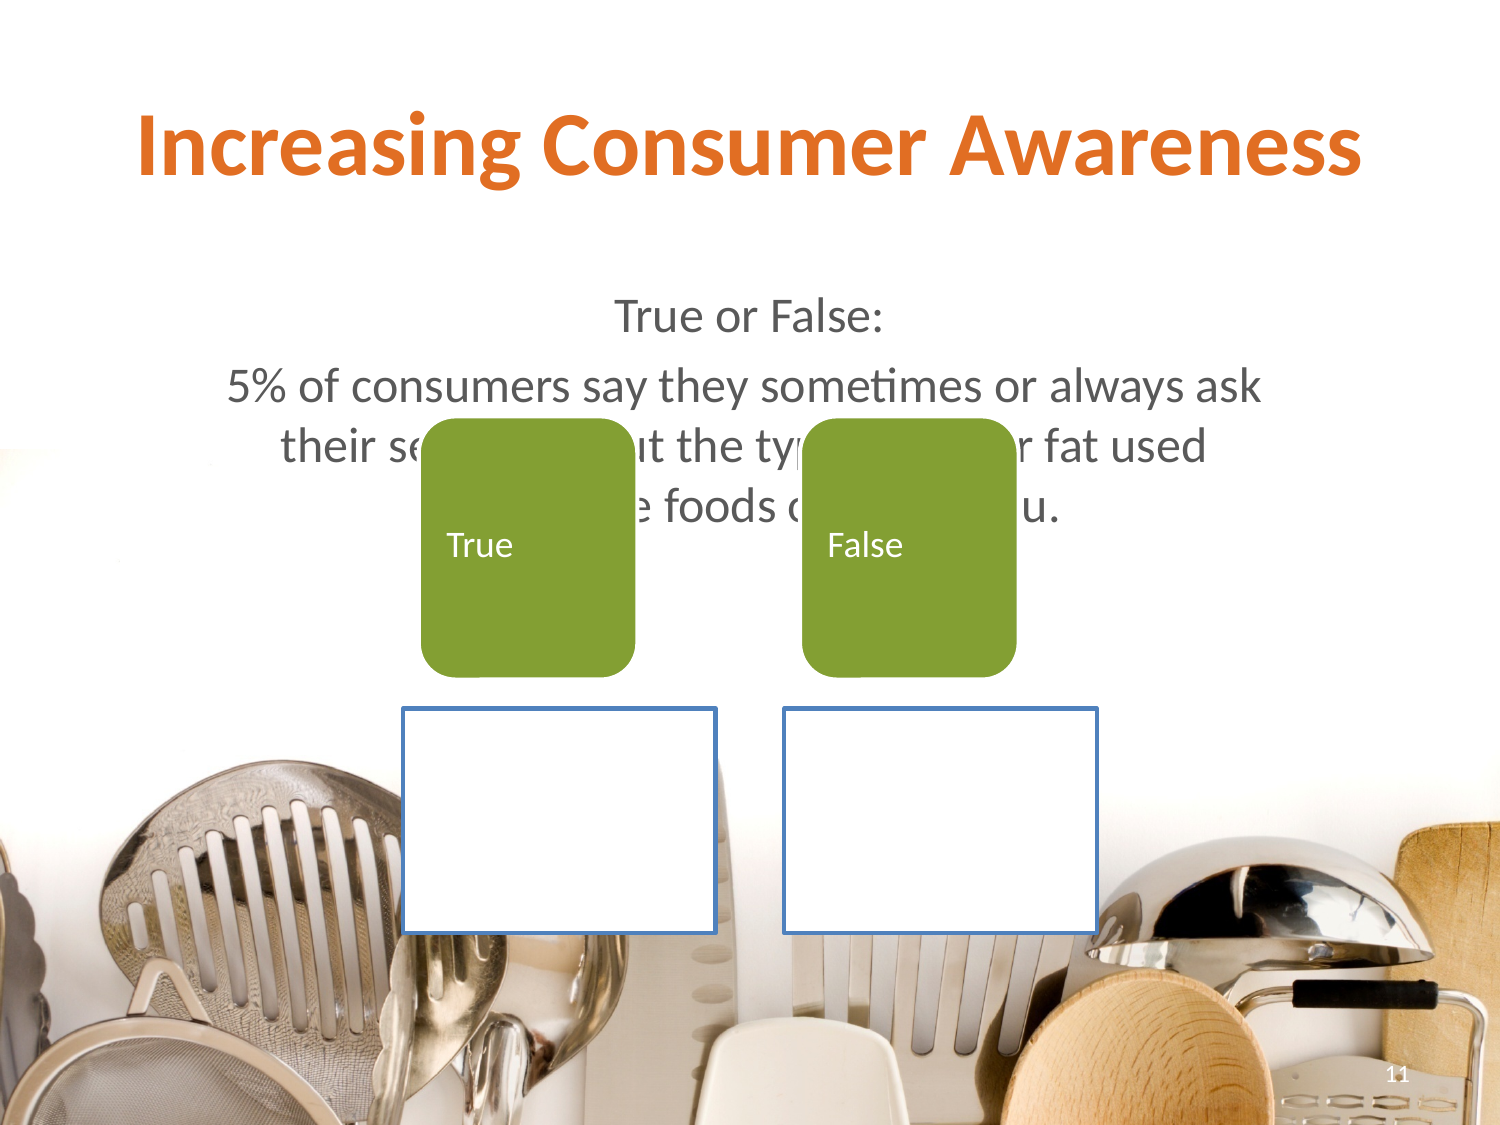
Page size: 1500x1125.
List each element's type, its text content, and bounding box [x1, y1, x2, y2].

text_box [402, 387, 1098, 934]
title Increasing Consumer Awareness [75, 45, 1425, 233]
list True or False: 5% of consumers say they sometimes or always ask their servers about the types of oil or fat used to prepare foods on the menu. [75, 275, 1425, 448]
picture [0, 449, 1500, 1125]
